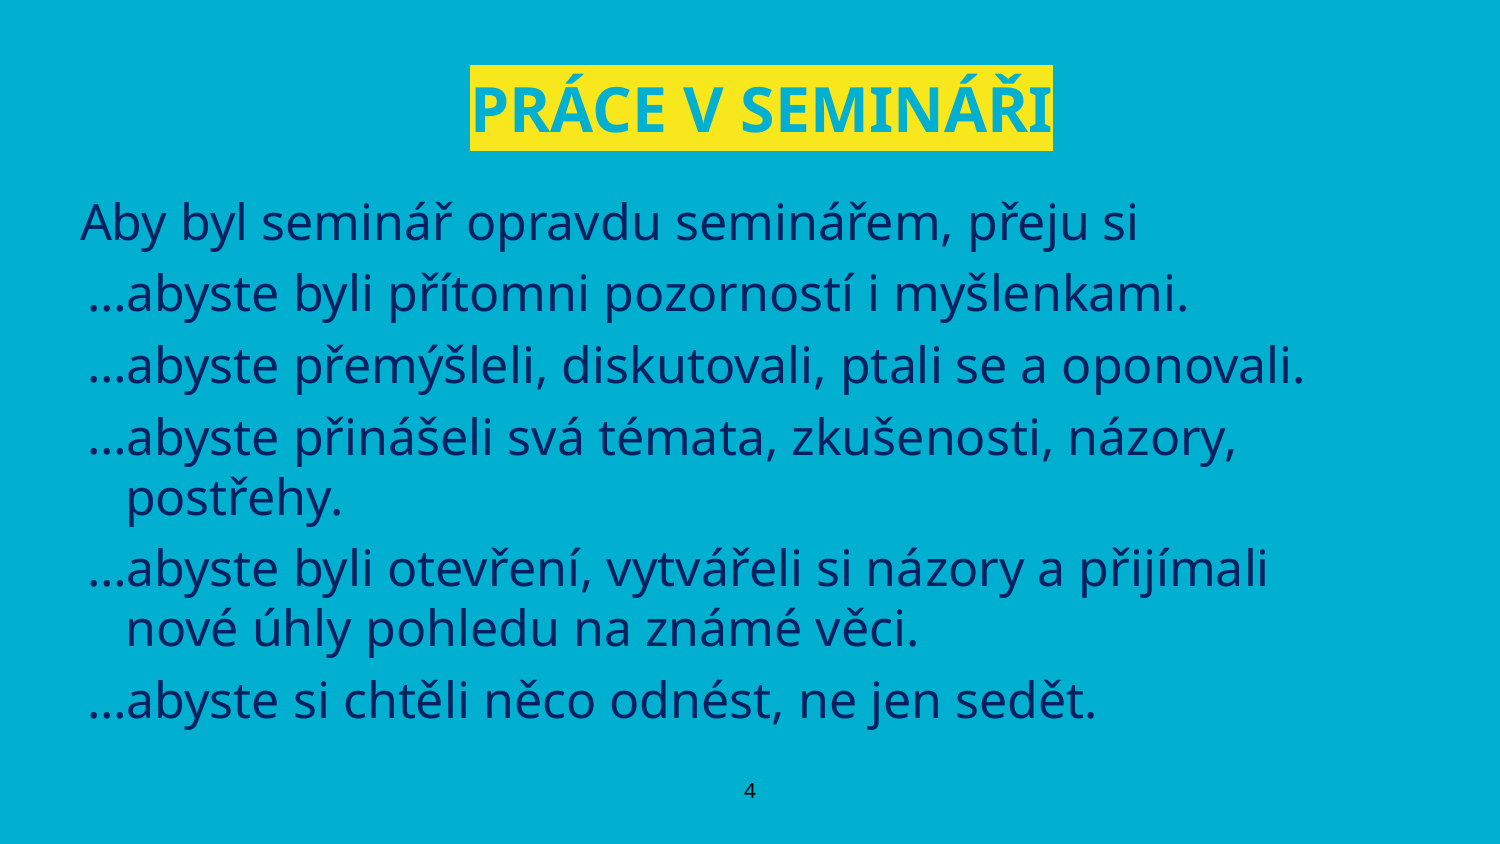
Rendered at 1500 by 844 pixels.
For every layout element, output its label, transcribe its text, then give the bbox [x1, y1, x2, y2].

list Aby byl seminář opravdu seminářem, přeju si abyste byli přítomni pozorností i myšlenkami. abyste přemýšleli, diskutovali, ptali se a oponovali. abyste přinášeli svá témata, zkušenosti, názory, postřehy. abyste byli otevření, vytvářeli si názory a přijímali nové úhly pohledu na známé věci. abyste si chtěli něco odnést, ne jen sedět. [64, 182, 1400, 803]
slide_number ‹#› [654, 768, 846, 814]
title PRÁCE V SEMINÁŘI [76, 49, 1447, 165]
